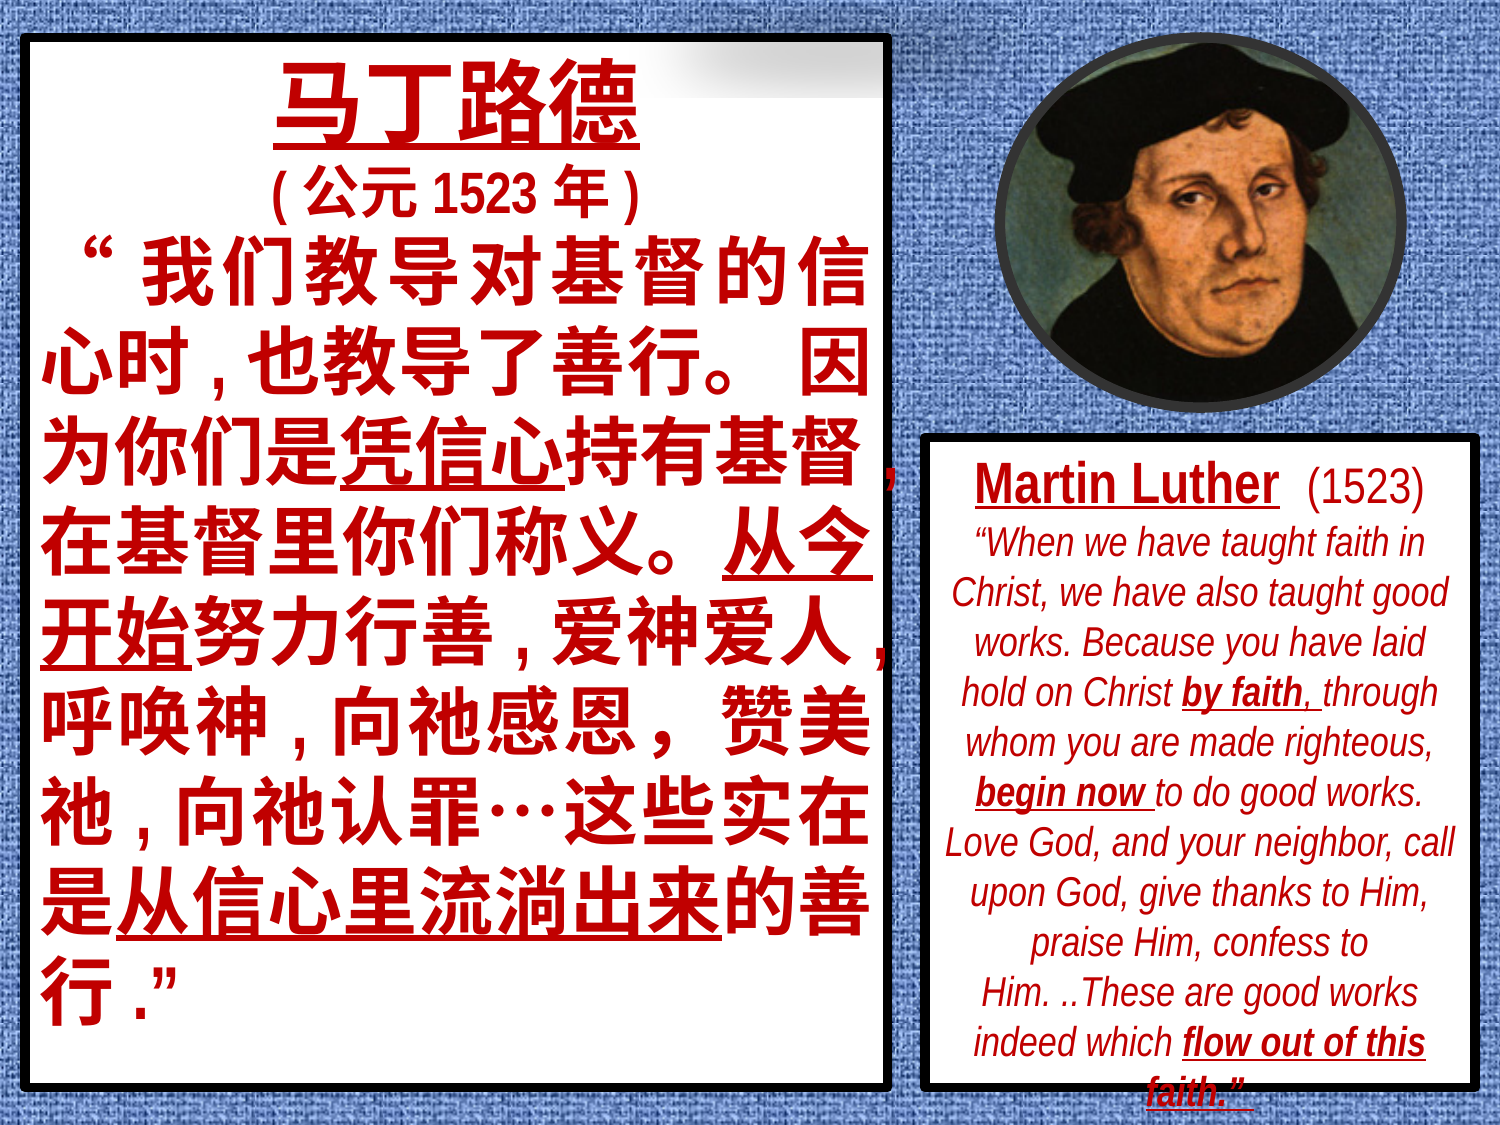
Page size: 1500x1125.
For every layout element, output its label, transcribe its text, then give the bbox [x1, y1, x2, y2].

text_box 马丁路德 (公元1523年) “我们教导对基督的信心时,也教导了善行。 因为你们是凭信心持有基督,在基督里你们称义。从今开始努力行善,爱神爱人,呼唤神,向祂感恩，赞美祂,向祂认罪…这些实在是从信心里流淌出来的善行.” [23, 35, 890, 1089]
picture [0, 0, 1500, 1125]
text_box Martin Luther (1523) “When we have taught faith in Christ, we have also taught good works. Because you have laid hold on Christ by faith, through whom you are made righteous, begin now to do good works. Love God, and your neighbor, call upon God, give thanks to Him, praise Him, confess to Him. ..These are good works indeed which flow out of this faith.” [923, 435, 1477, 1090]
